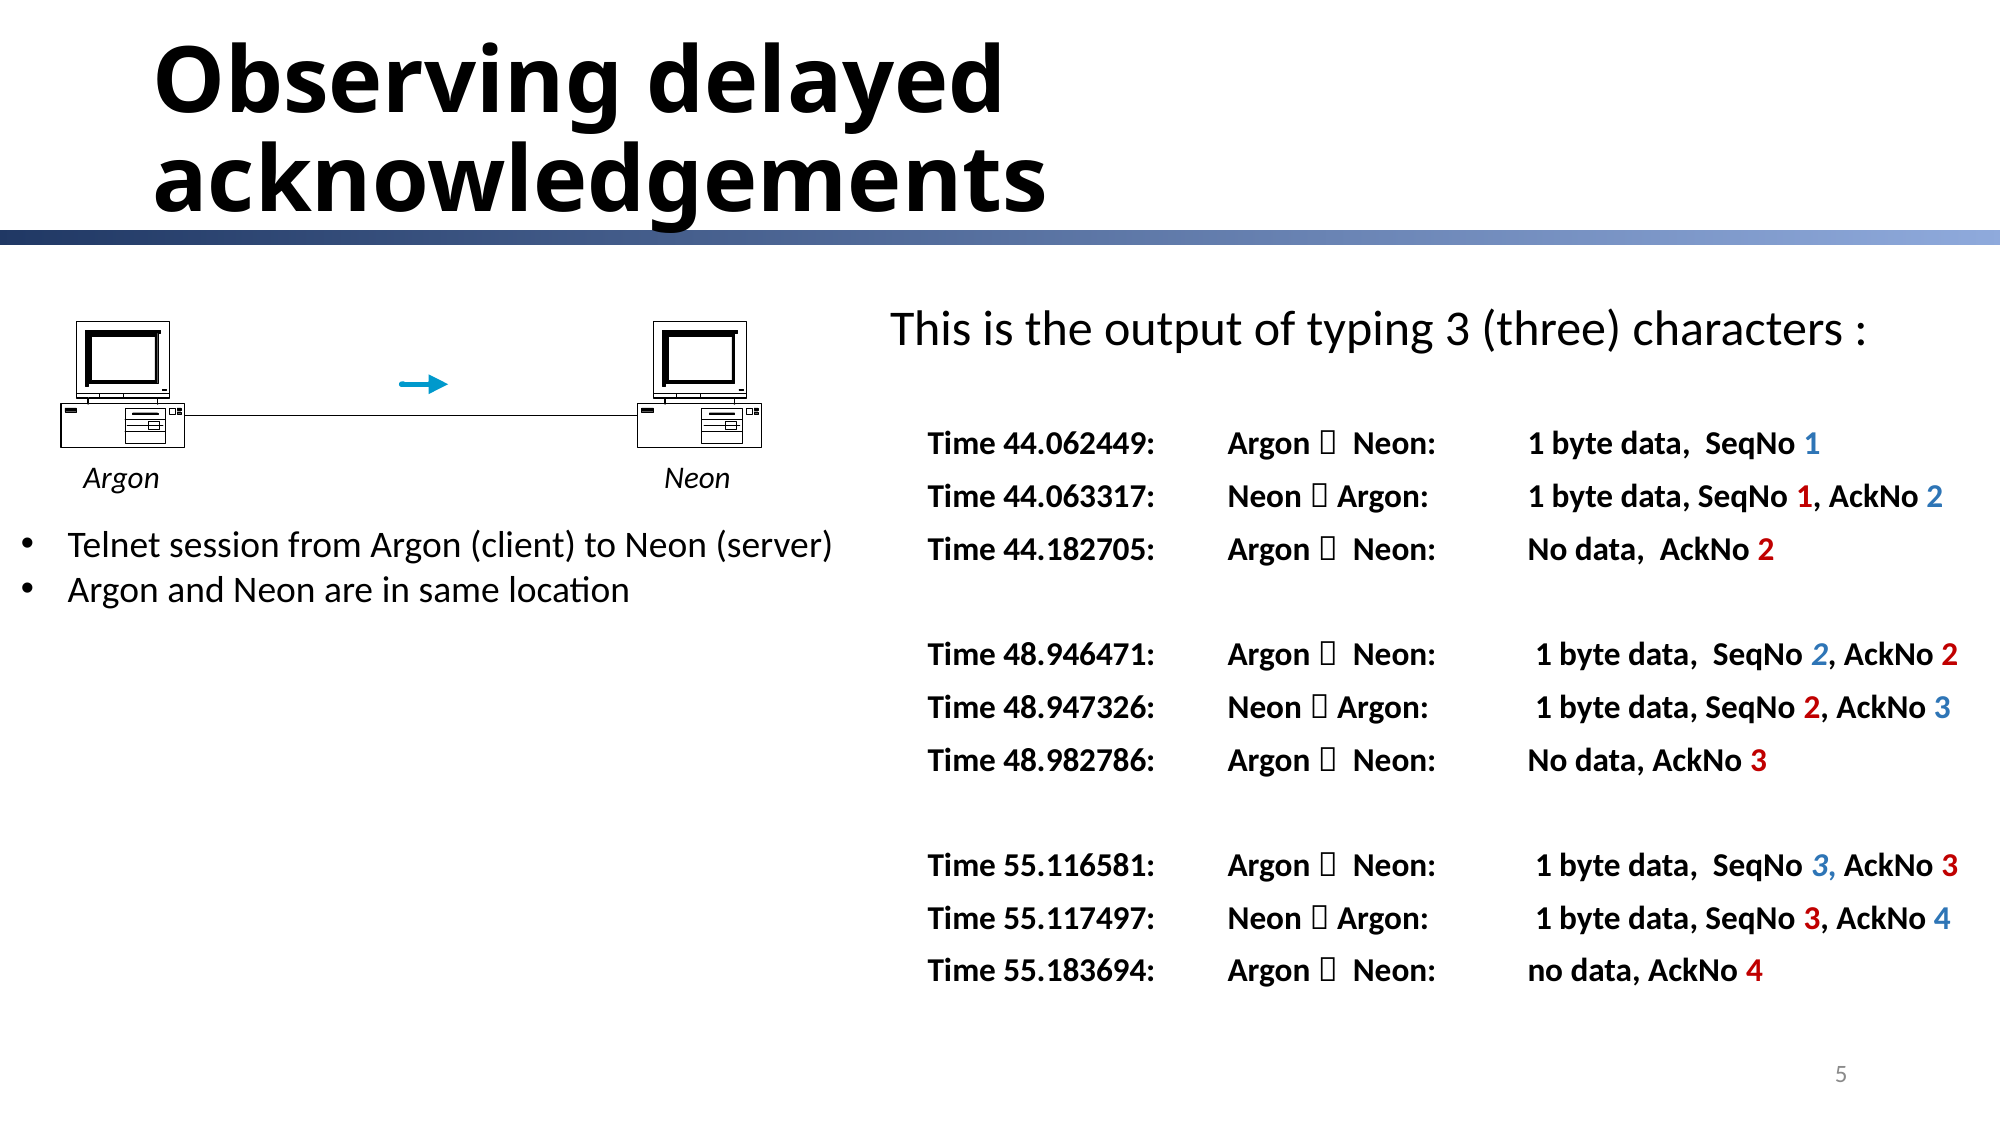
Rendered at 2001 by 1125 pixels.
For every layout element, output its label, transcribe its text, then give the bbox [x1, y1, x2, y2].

text_box [274, 449, 1688, 1038]
slide_number 5 [1412, 1042, 1863, 1103]
text_box Telnet session from Argon (client) to Neon (server) Argon and Neon are in same location [6, 512, 850, 618]
title Observing delayed acknowledgements [137, 59, 1863, 205]
list This is the output of typing 3 (three) characters : Time 44.062449: Argon  Neon: 1 byte data, SeqNo 1 Time 44.063317: Neon  Argon: 1 byte data, SeqNo 1, AckNo 2 Time 44.182705: Argon  Neon: No data, AckNo 2 Time 48.946471: Argon  Neon: 1 byte data, SeqNo 2, AckNo 2 Time 48.947326: Neon  Argon: 1 byte data, SeqNo 2, AckNo 3 Time 48.982786: Argon  Neon: No data, AckNo 3 Time 55.116581: Argon  Neon: 1 byte data, SeqNo 3, AckNo 3 Time 55.117497: Neon  Argon: 1 byte data, SeqNo 3, AckNo 4 Time 55.183694: Argon  Neon: no data, AckNo 4 [875, 299, 2000, 825]
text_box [12, 249, 825, 522]
